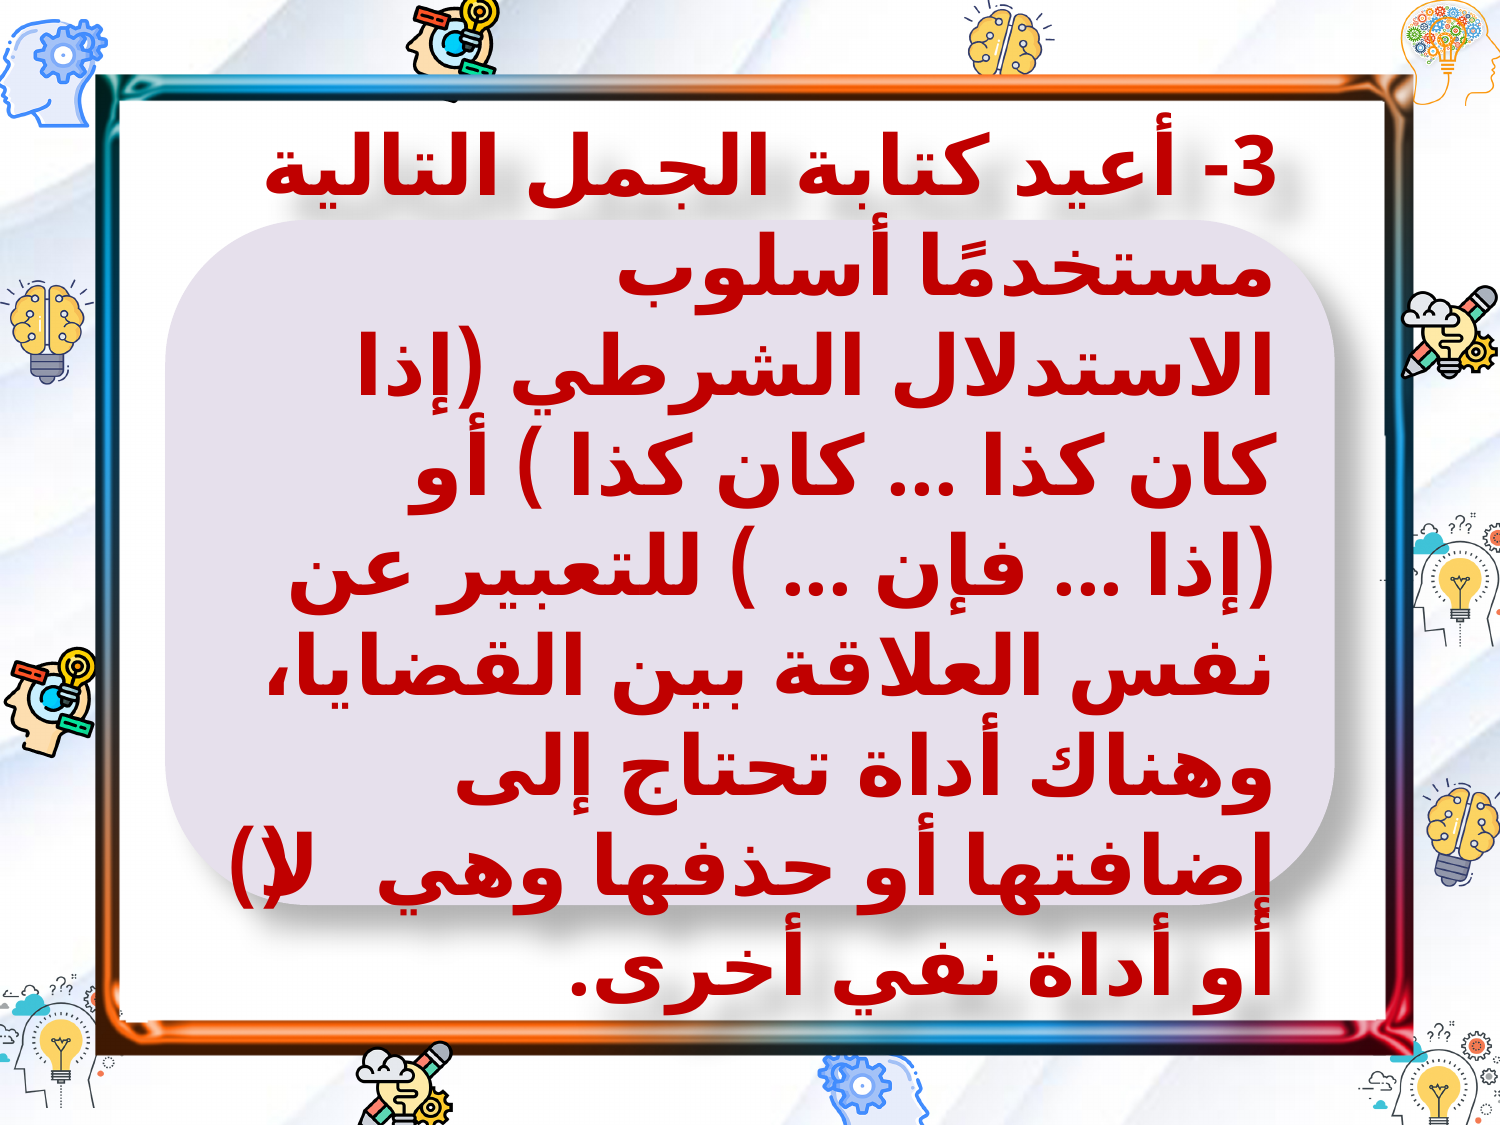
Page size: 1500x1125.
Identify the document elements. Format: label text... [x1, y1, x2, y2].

text_box 3- أعيد كتابة الجمل التالية مستخدمًا أسلوب الاستدلال الشرطي (إذا كان كذا ... كان كذا ) أو (إذا ... فإن ... ) للتعبير عن نفس العلاقة بين القضايا، وهناك أداة تحتاج إلى إضافتها أو حذفها وهي (لا) أو أداة نفي أخرى. [163, 217, 1337, 908]
picture [0, 0, 1500, 1125]
